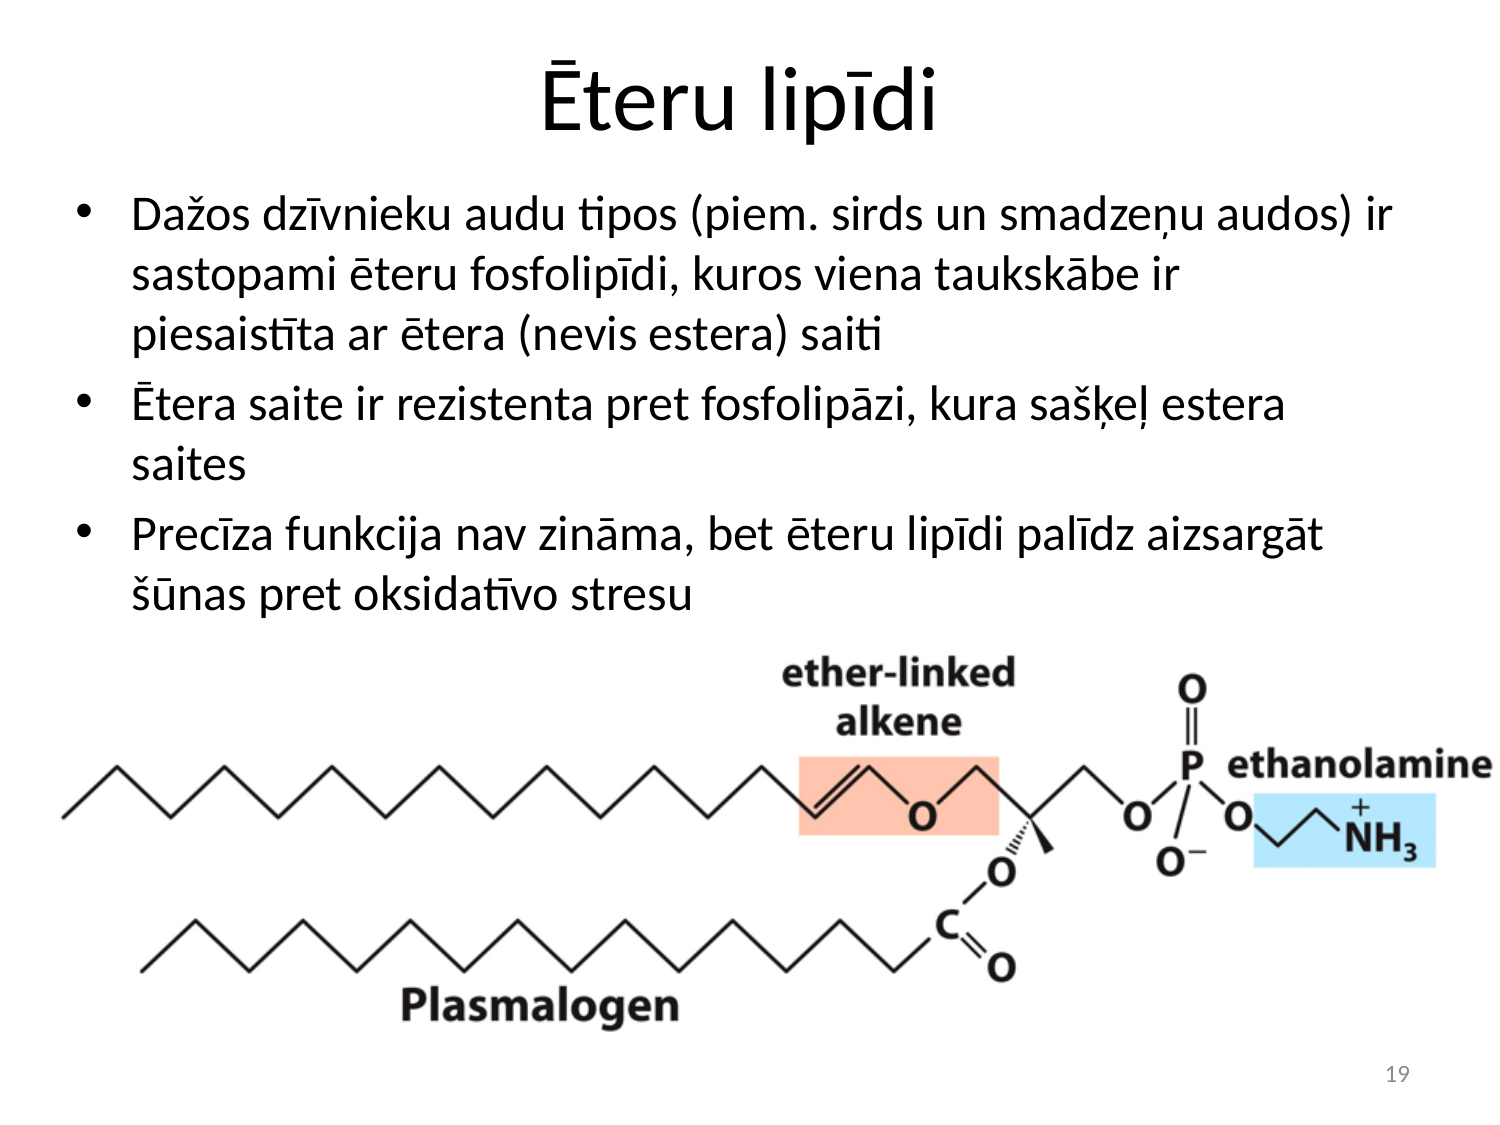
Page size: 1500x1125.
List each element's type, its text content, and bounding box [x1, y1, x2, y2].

list Dažos dzīvnieku audu tipos (piem. sirds un smadzeņu audos) ir sastopami ēteru fosfolipīdi, kuros viena taukskābe ir piesaistīta ar ētera (nevis estera) saiti Ētera saite ir rezistenta pret fosfolipāzi, kura sašķeļ estera saites Precīza funkcija nav zināma, bet ēteru lipīdi palīdz aizsargāt šūnas pret oksidatīvo stresu [60, 172, 1411, 633]
slide_number 19 [1074, 1043, 1425, 1103]
title Ēteru lipīdi [75, 0, 1425, 188]
picture [59, 634, 1500, 1036]
